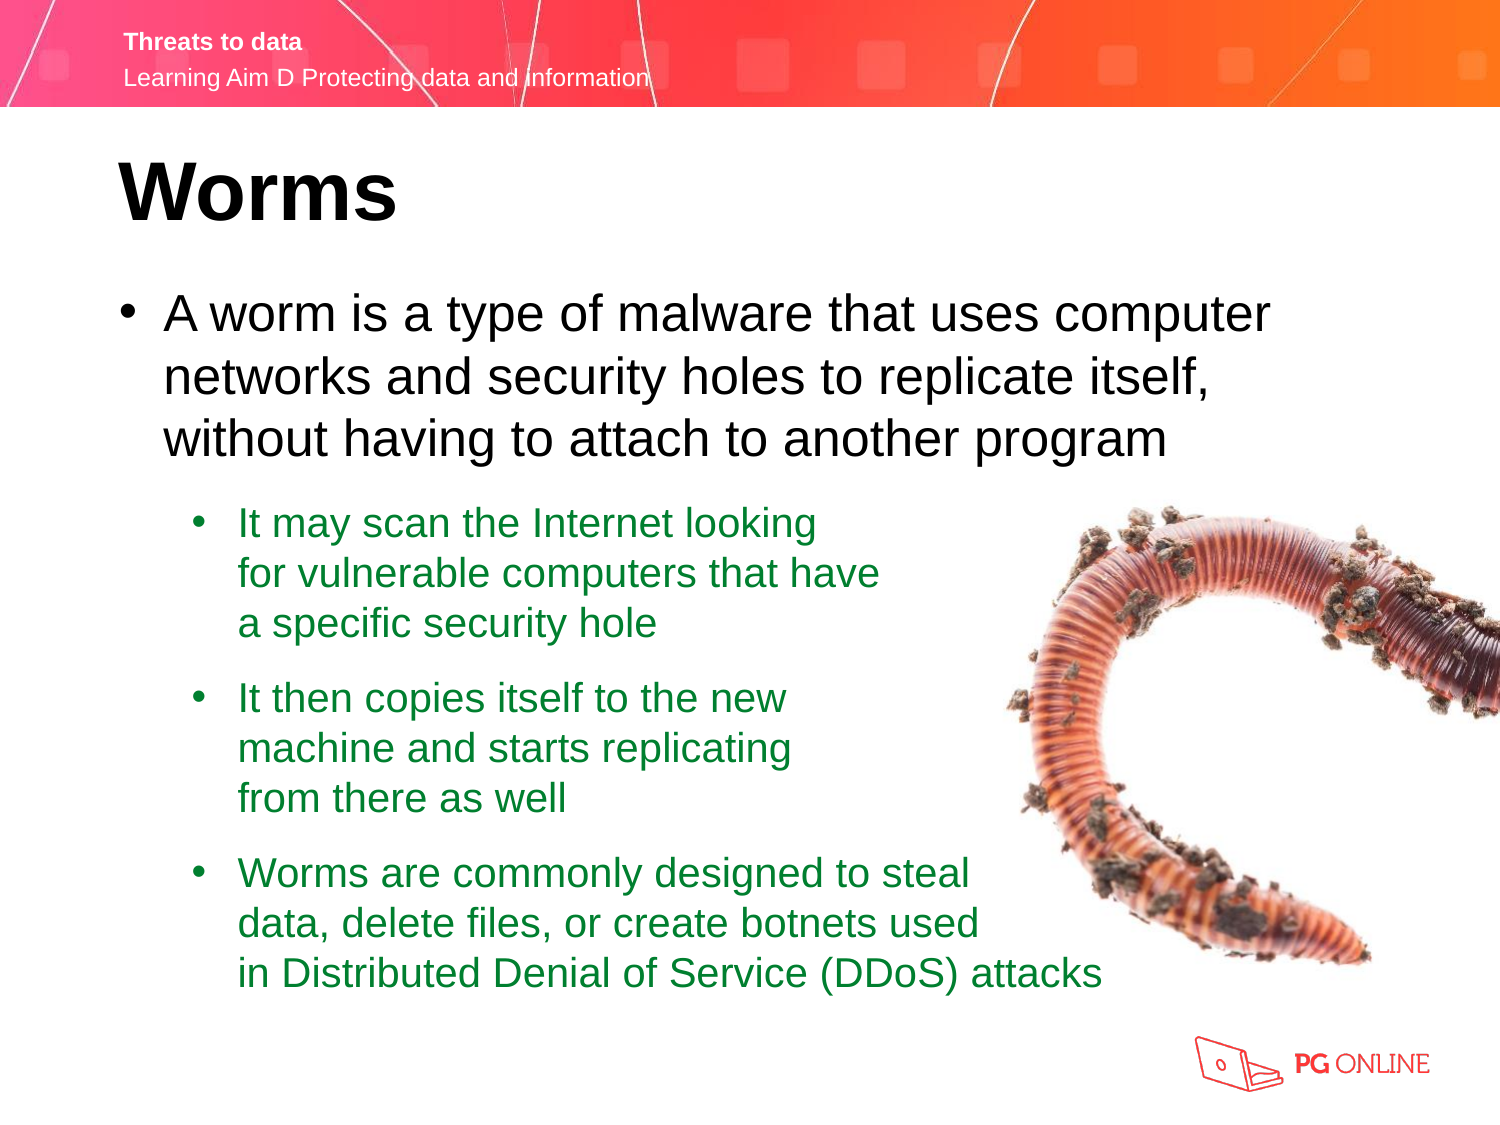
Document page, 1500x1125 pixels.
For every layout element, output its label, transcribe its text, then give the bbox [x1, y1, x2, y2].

list Worms [118, 148, 1401, 259]
picture [0, 0, 1500, 107]
picture [843, 451, 1500, 1092]
list A worm is a type of malware that uses computer networks and security holes to replicate itself, without having to attach to another program It may scan the Internet looking for vulnerable computers that have a specific security hole It then copies itself to the new machine and starts replicating from there as well Worms are commonly designed to steal data, delete files, or create botnets used in Distributed Denial of Service (DDoS) attacks [118, 279, 1398, 847]
